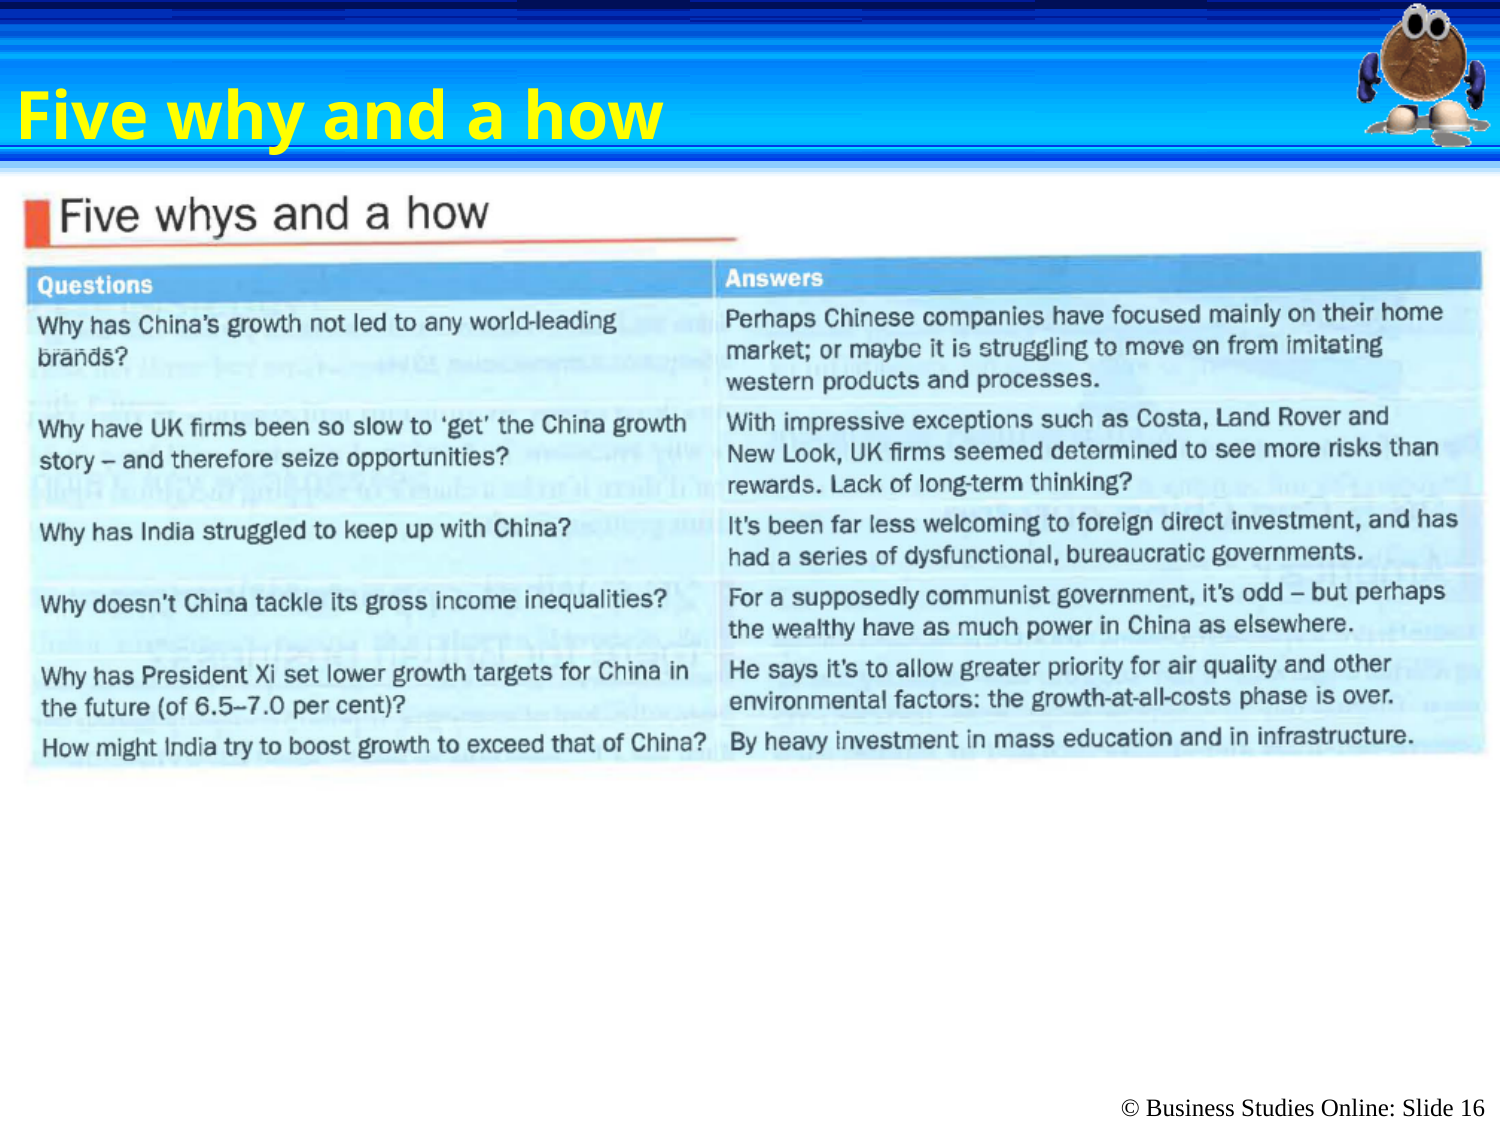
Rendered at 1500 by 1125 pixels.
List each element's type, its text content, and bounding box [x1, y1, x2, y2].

picture [0, 0, 1500, 791]
title Five why and a how [0, 37, 1276, 181]
